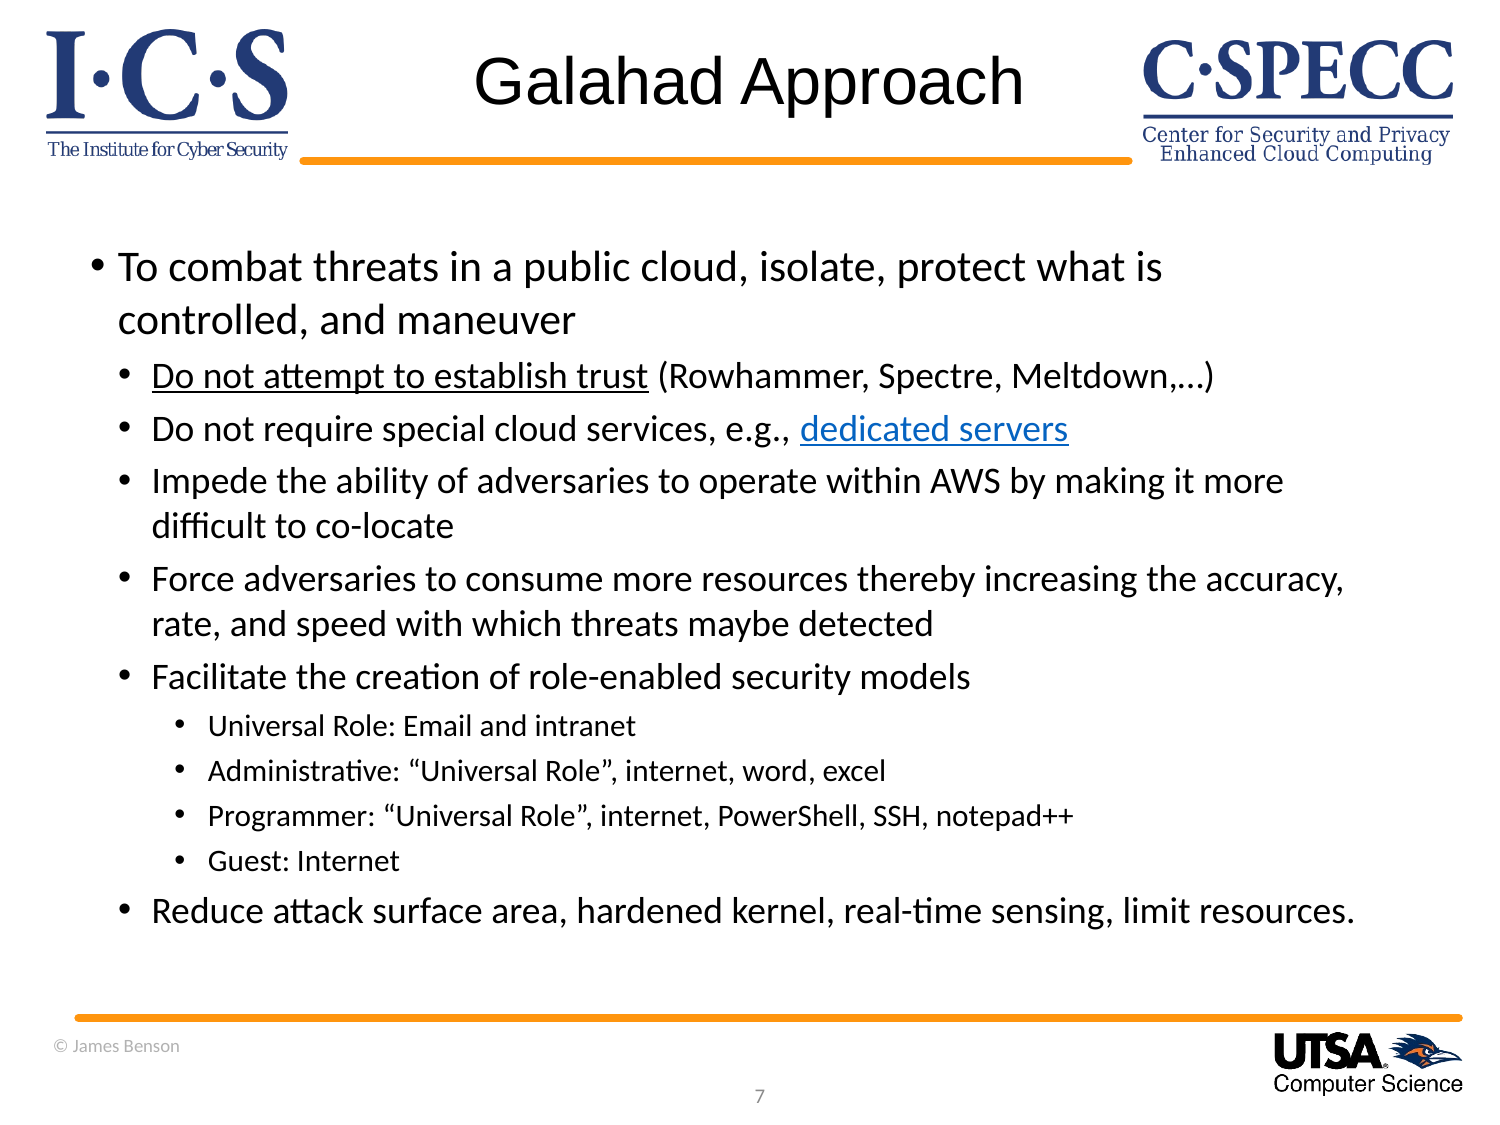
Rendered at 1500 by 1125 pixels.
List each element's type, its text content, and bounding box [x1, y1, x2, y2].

list To combat threats in a public cloud, isolate, protect what is controlled, and maneuver Do not attempt to establish trust (Rowhammer, Spectre, Meltdown,…) Do not require special cloud services, e.g., dedicated servers Impede the ability of adversaries to operate within AWS by making it more difficult to co-locate Force adversaries to consume more resources thereby increasing the accuracy, rate, and speed with which threats maybe detected Facilitate the creation of role-enabled security models Universal Role: Email and intranet Administrative: “Universal Role”, internet, word, excel Programmer: “Universal Role”, internet, PowerShell, SSH, notepad++ Guest: Internet Reduce attack surface area, hardened kernel, real-time sensing, limit resources. [75, 162, 1374, 1018]
picture [46, 29, 288, 160]
picture [1143, 40, 1453, 165]
text_box 7 [719, 1065, 780, 1125]
text_box Galahad Approach [355, 45, 1144, 121]
picture [1264, 1022, 1473, 1098]
slide_number © James Benson [37, 1018, 450, 1073]
